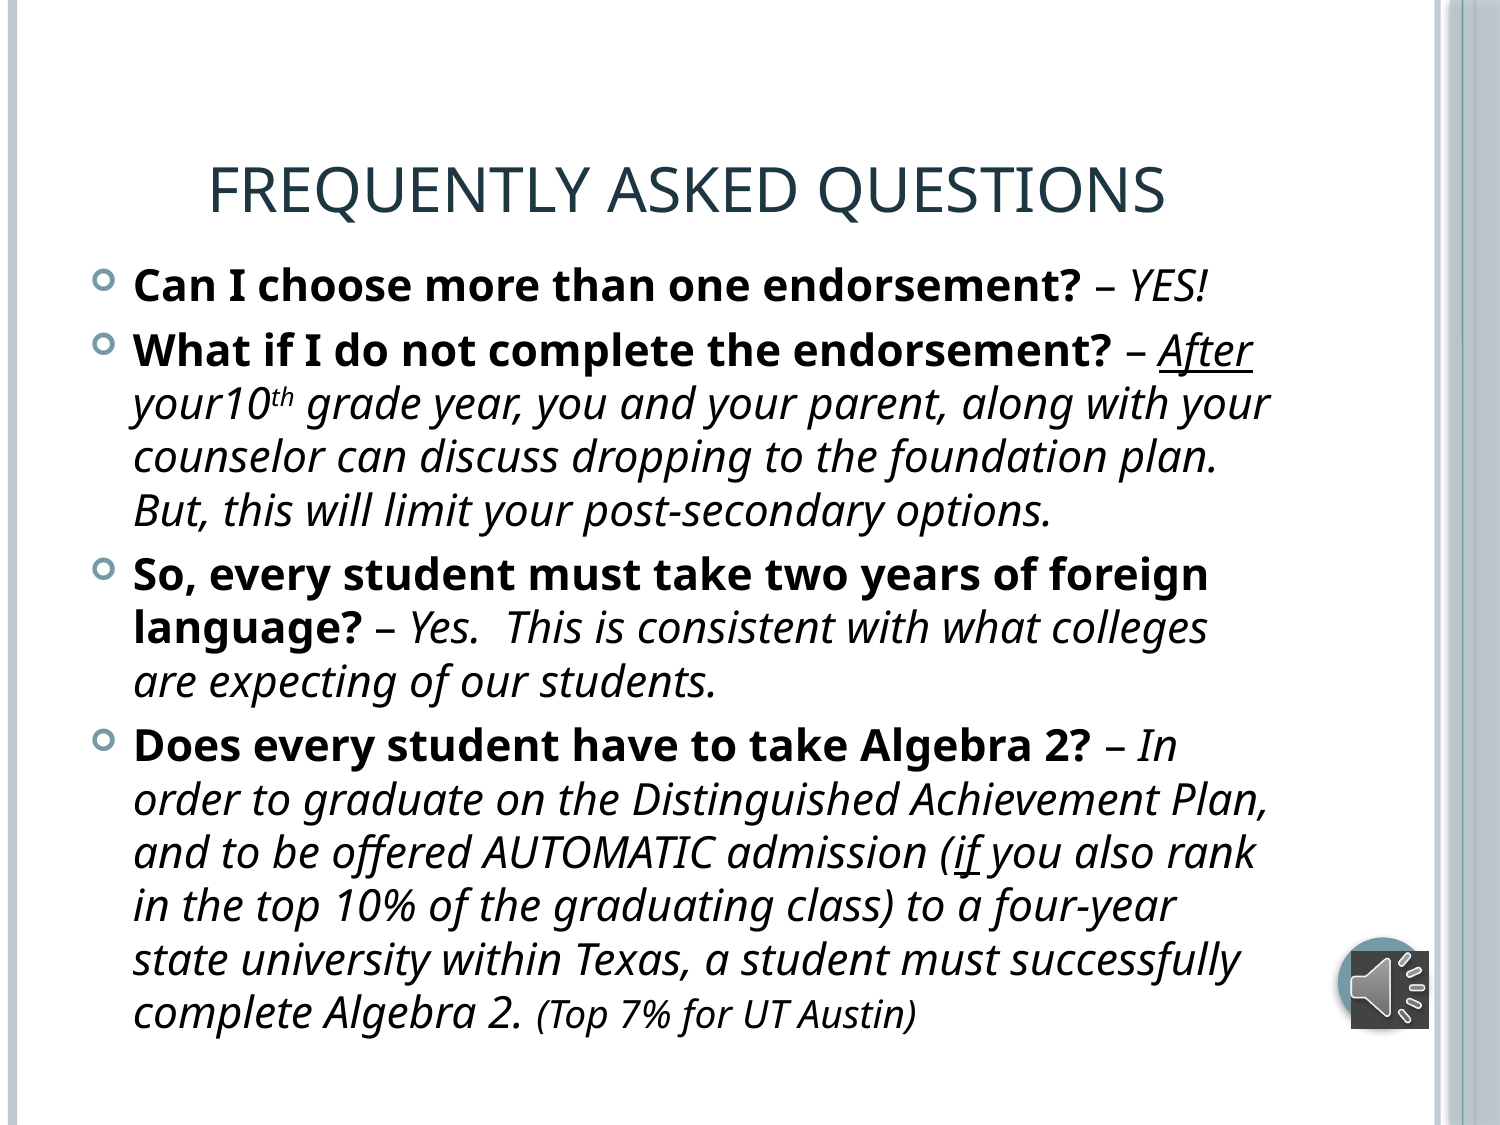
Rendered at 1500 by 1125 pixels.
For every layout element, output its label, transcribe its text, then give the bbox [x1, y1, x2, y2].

title Frequently asked questions [75, 45, 1300, 233]
picture [1349, 949, 1431, 1031]
list Can I choose more than one endorsement? – YES! What if I do not complete the endorsement? – After your10th grade year, you and your parent, along with your counselor can discuss dropping to the foundation plan. But, this will limit your post-secondary options. So, every student must take two years of foreign language? – Yes. This is consistent with what colleges are expecting of our students. Does every student have to take Algebra 2? – In order to graduate on the Distinguished Achievement Plan, and to be offered AUTOMATIC admission (if you also rank in the top 10% of the graduating class) to a four-year state university within Texas, a student must successfully complete Algebra 2. (Top 7% for UT Austin) [75, 249, 1300, 1062]
